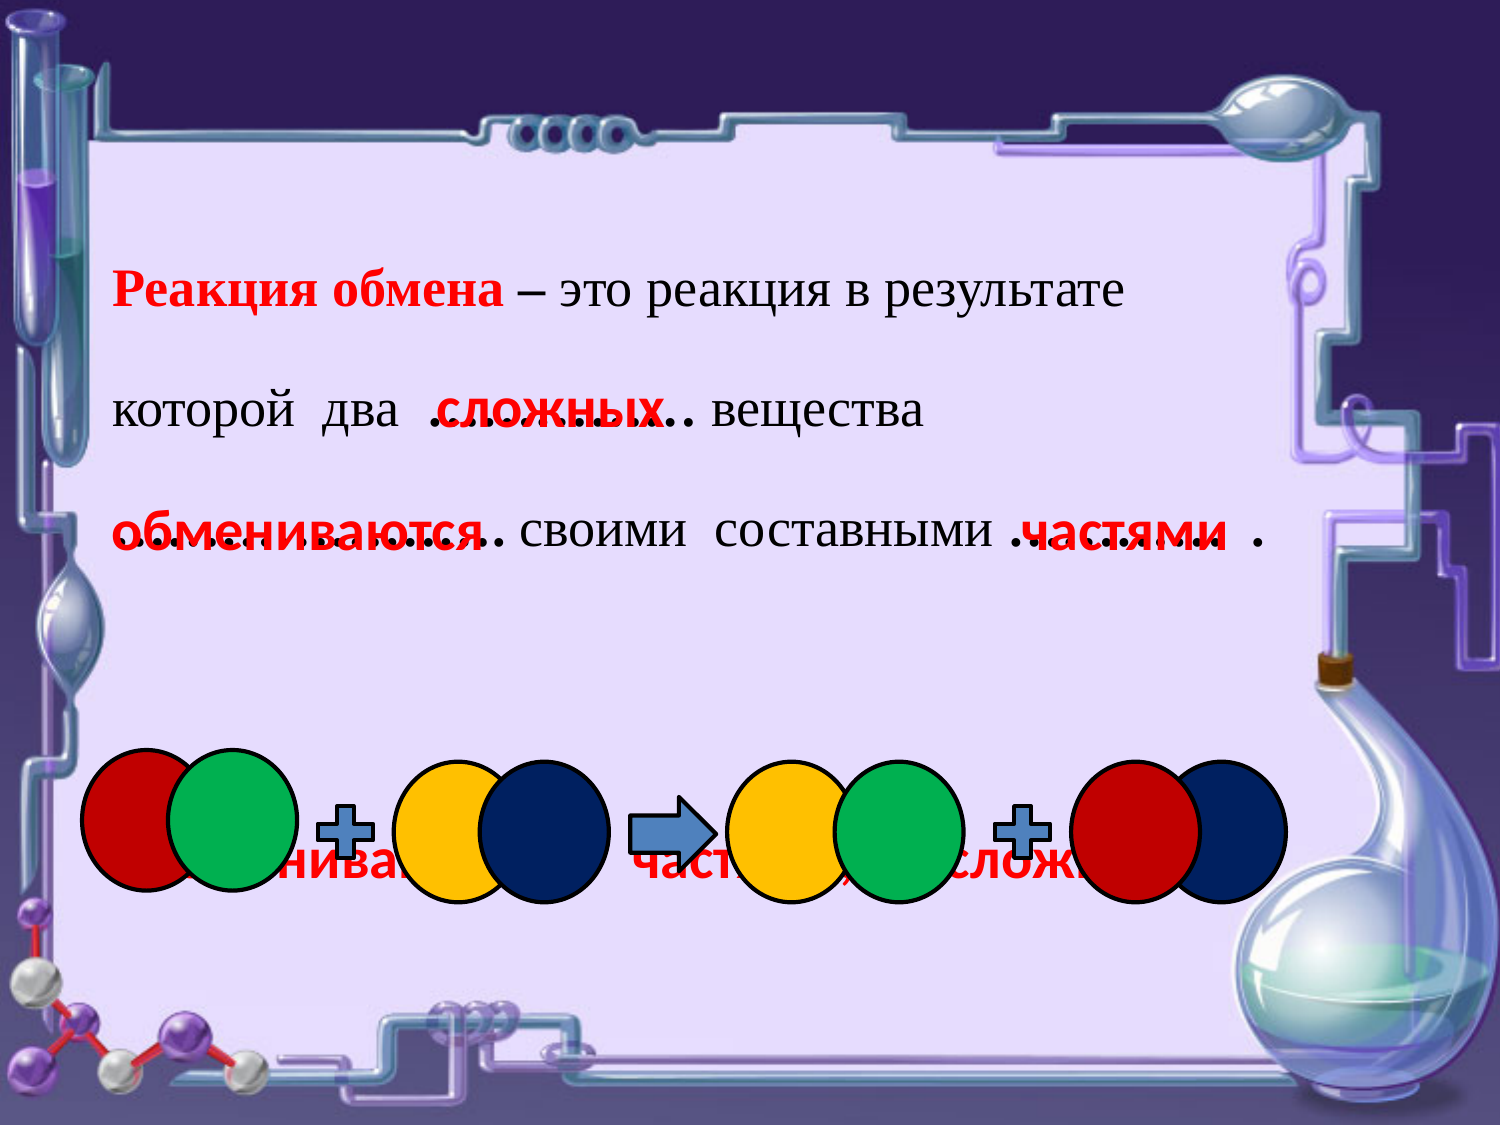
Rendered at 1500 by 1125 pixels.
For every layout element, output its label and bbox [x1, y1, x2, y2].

text_box [81, 749, 1287, 903]
list [0, 0, 1500, 1125]
